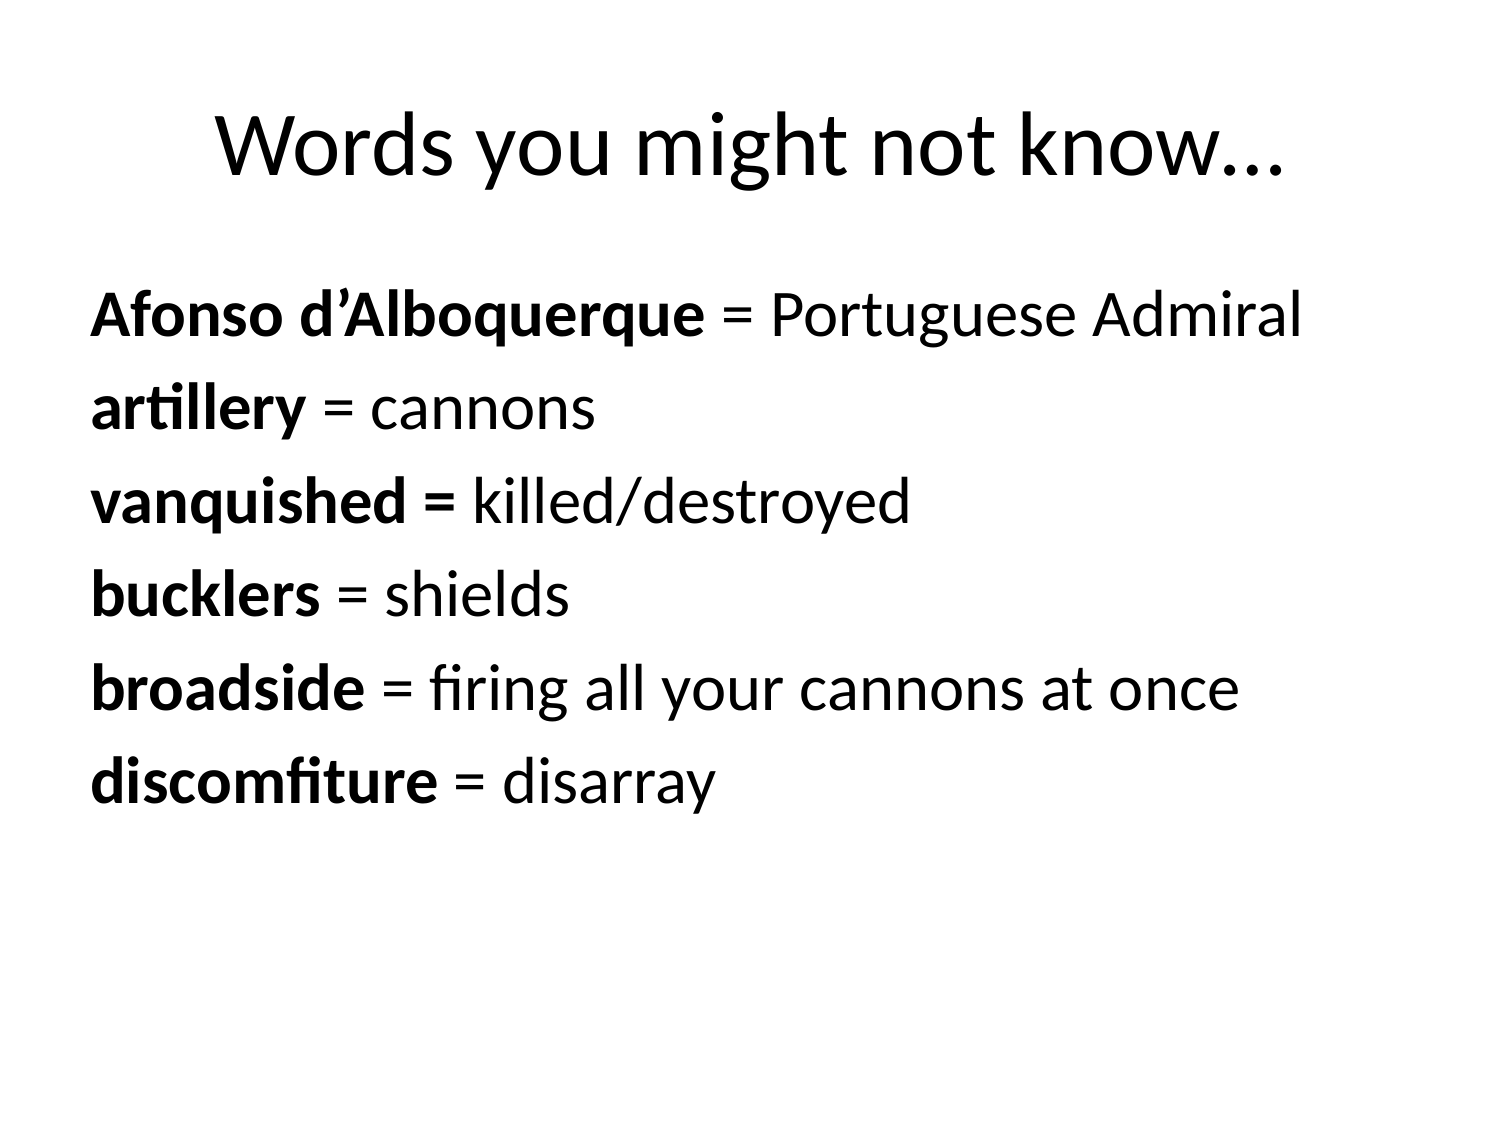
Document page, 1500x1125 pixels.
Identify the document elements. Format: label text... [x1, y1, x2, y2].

list Afonso d’Alboquerque = Portuguese Admiral artillery = cannons vanquished = killed/destroyed bucklers = shields broadside = firing all your cannons at once discomfiture = disarray [75, 262, 1425, 1005]
title Words you might not know… [75, 45, 1425, 233]
